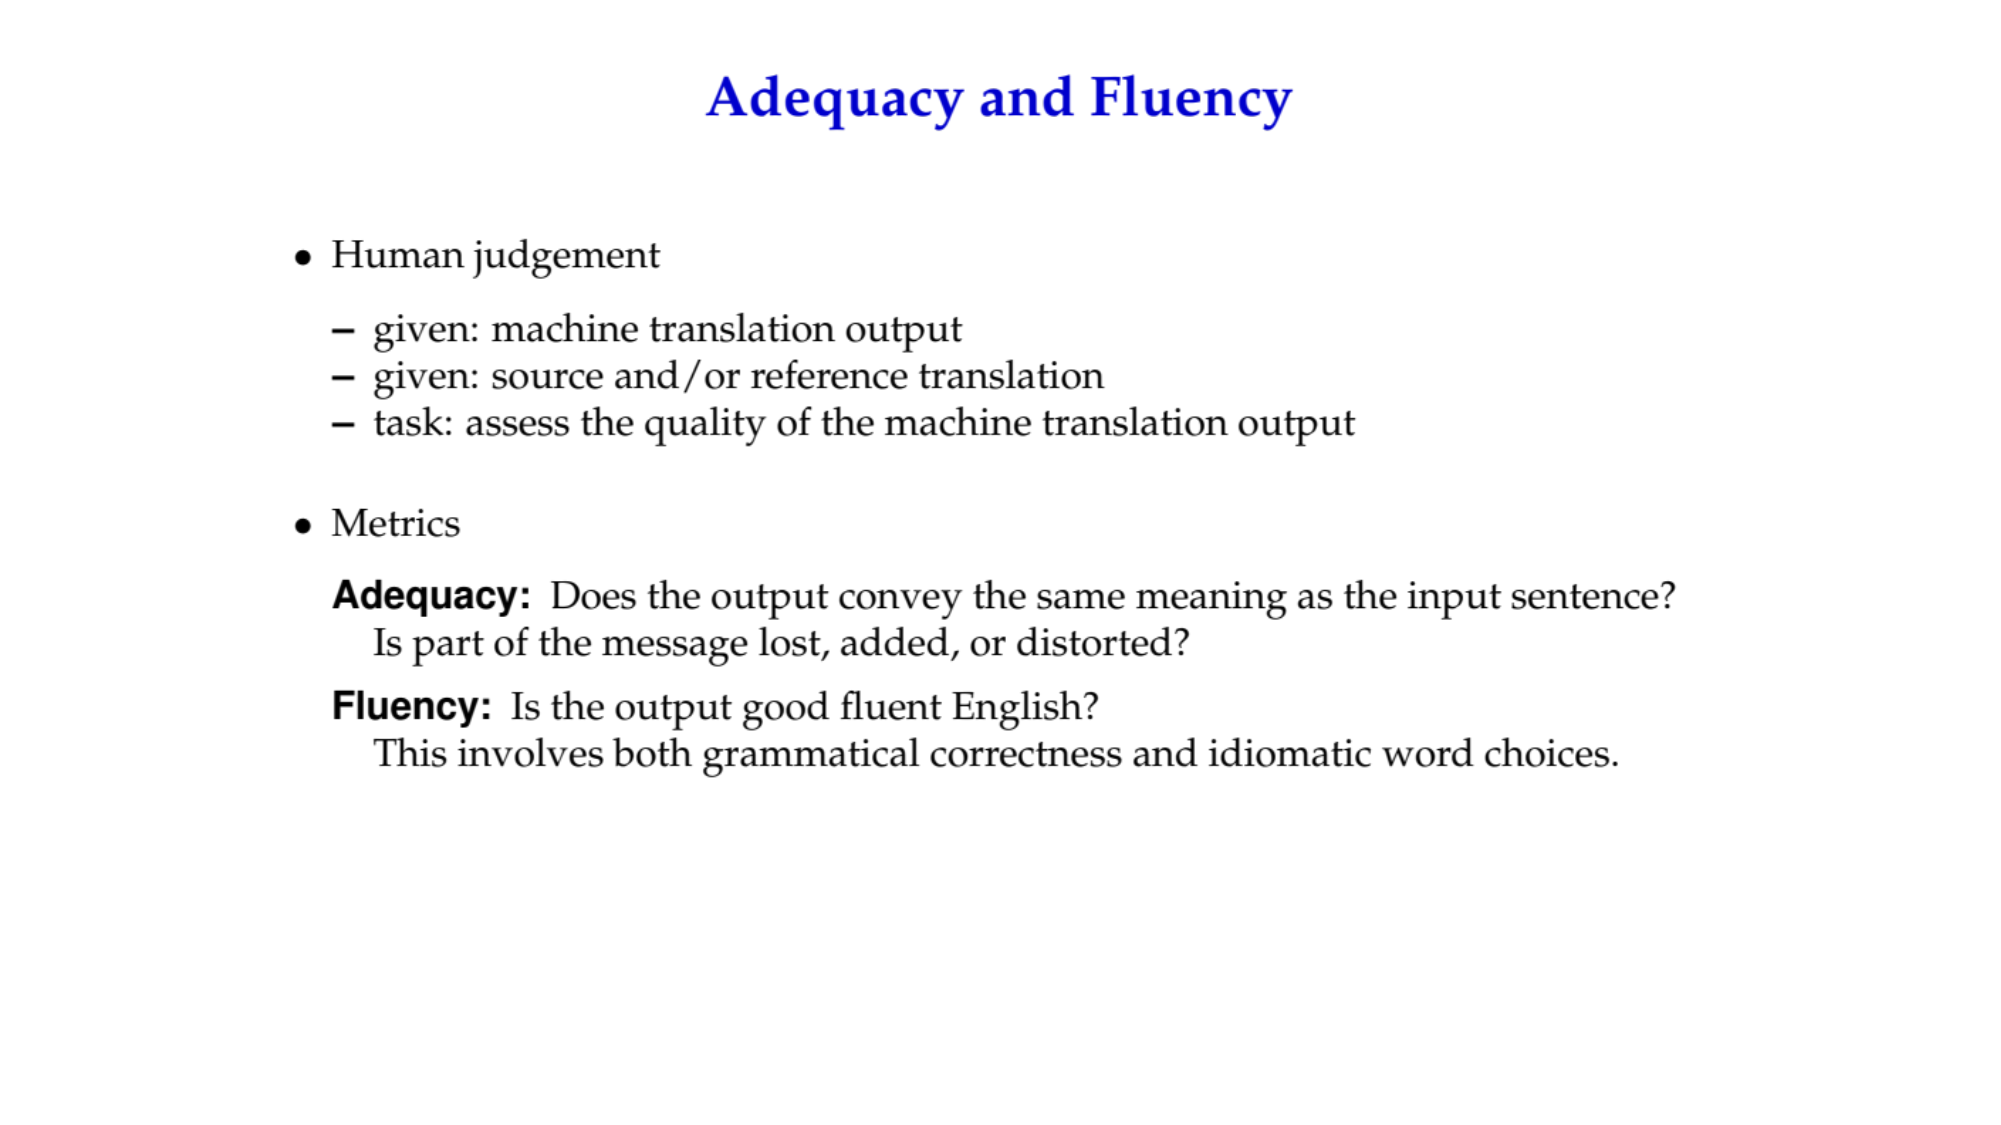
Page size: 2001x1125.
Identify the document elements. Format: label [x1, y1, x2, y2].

picture [201, 0, 1795, 1125]
